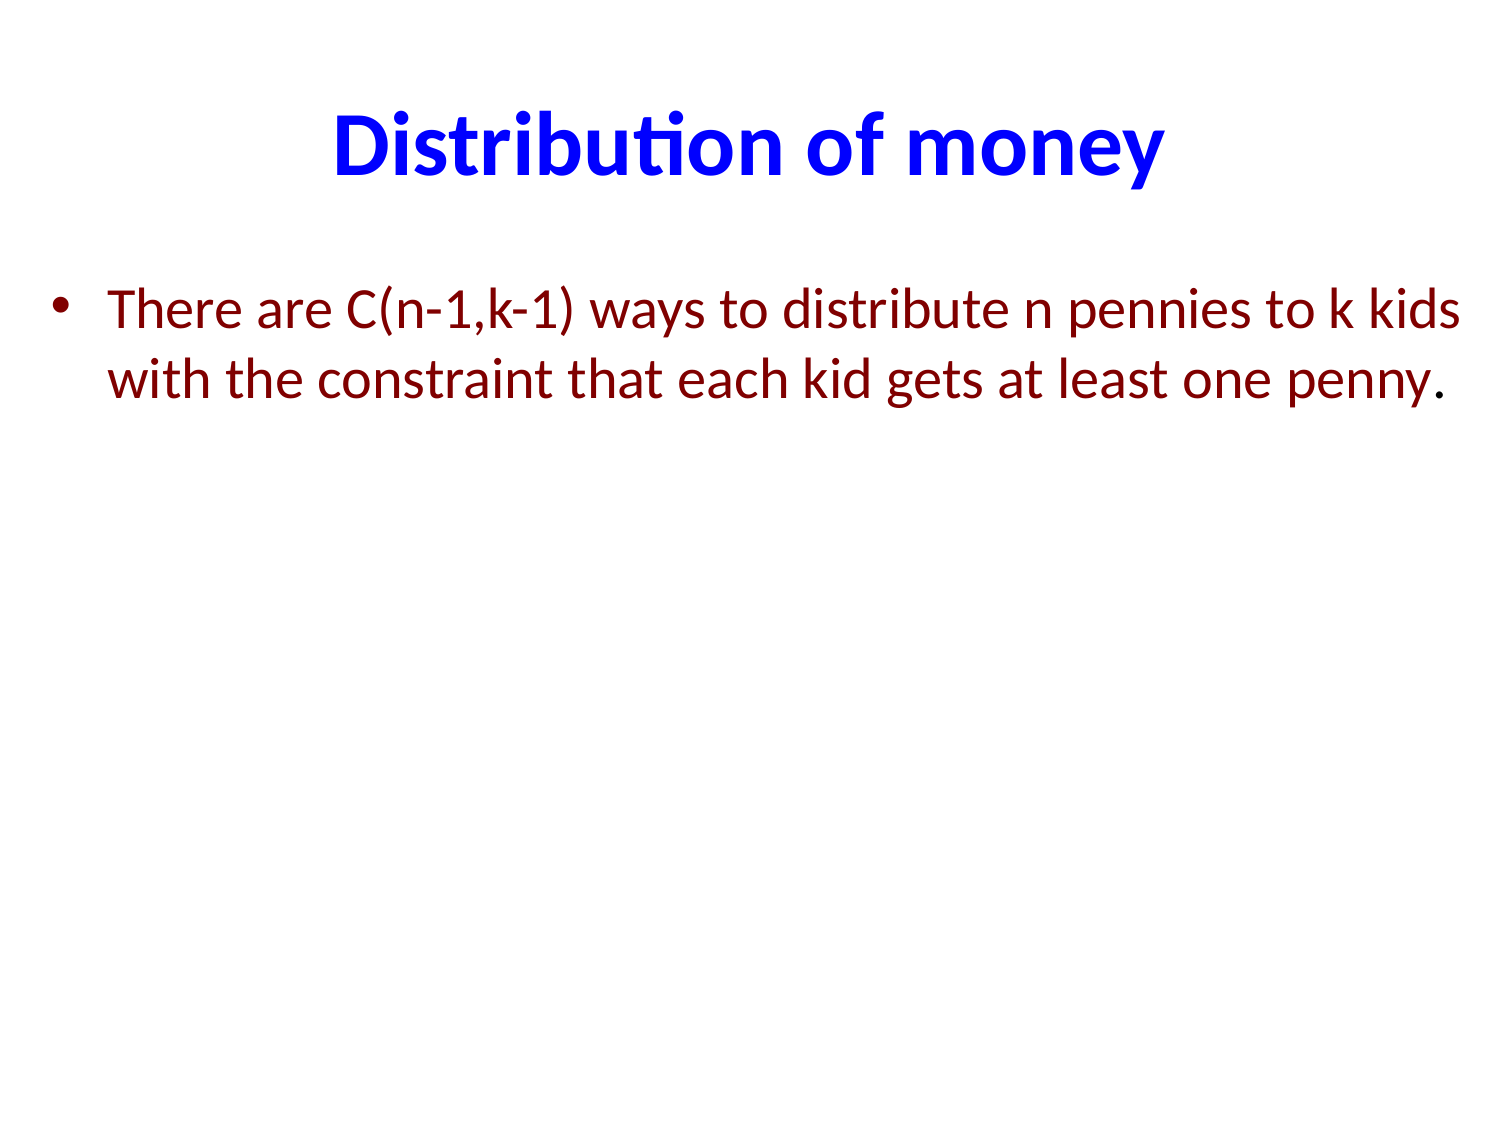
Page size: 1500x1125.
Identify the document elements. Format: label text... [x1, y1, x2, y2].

title Distribution of money [75, 45, 1425, 233]
list There are C(n-1,k-1) ways to distribute n pennies to k kids with the constraint that each kid gets at least one penny. [35, 262, 1500, 1125]
